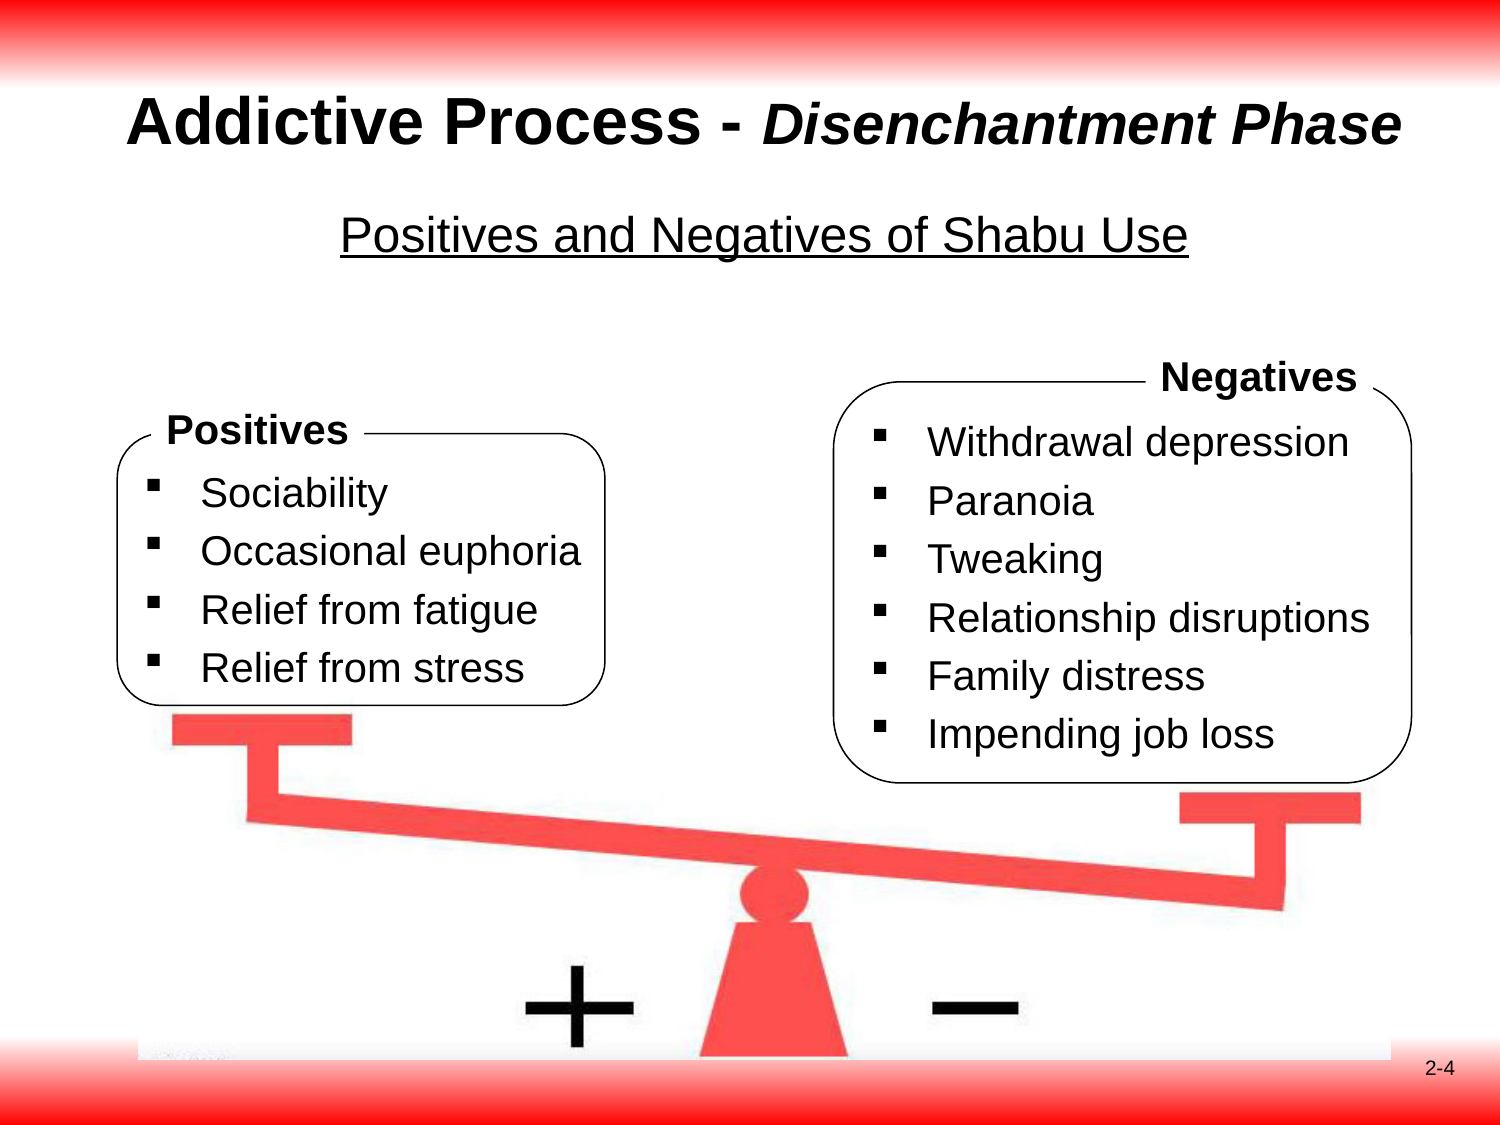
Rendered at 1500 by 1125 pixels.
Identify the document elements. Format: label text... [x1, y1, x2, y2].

list Withdrawal depression Paranoia Tweaking Relationship disruptions Family distress Impending job loss [1396, 407, 1434, 783]
text_box [117, 433, 605, 695]
text_box Negatives [1145, 342, 1373, 407]
text_box Positives and Negatives of Shabu Use [198, 194, 1330, 291]
text_box Addictive Process - Disenchantment Phase [106, 65, 1423, 171]
slide_number 2-4 [1120, 1046, 1471, 1125]
picture [138, 679, 1391, 1061]
text_box Positives [151, 395, 365, 461]
list Sociability Occasional euphoria Relief from fatigue Relief from stress [601, 458, 633, 678]
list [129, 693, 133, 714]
text_box [833, 381, 1412, 759]
